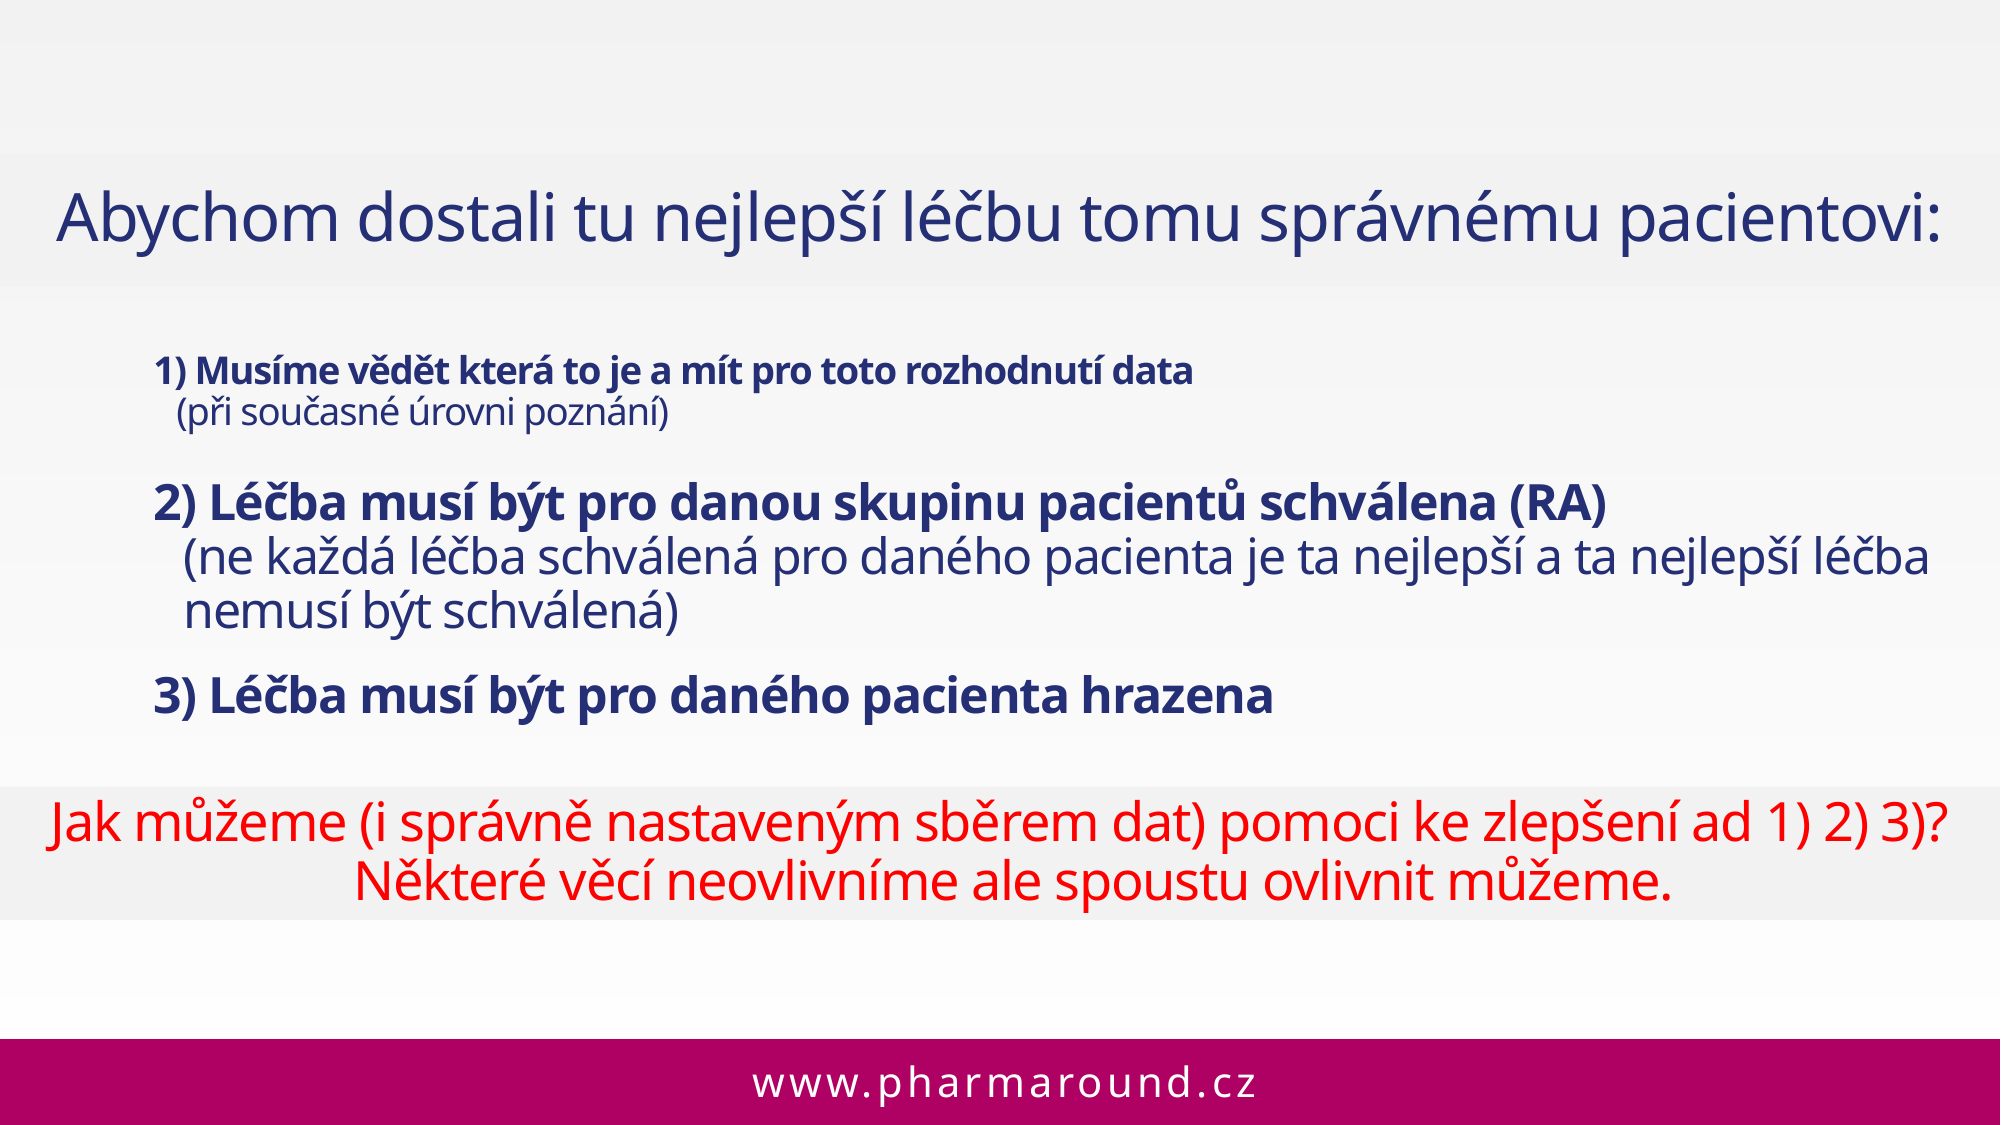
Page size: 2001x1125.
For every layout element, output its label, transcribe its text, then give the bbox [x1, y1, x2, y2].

text_box 2) Léčba musí být pro danou skupinu pacientů schválena (RA) (ne každá léčba schválená pro daného pacienta je ta nejlepší a ta nejlepší léčba nemusí být schválená) [138, 453, 2000, 635]
text_box www.pharmaround.cz [179, 1053, 1830, 1105]
text_box 1) Musíme vědět která to je a mít pro toto rozhodnutí data (při současné úrovni poznání) [138, 341, 2000, 453]
text_box Jak můžeme (i správně nastaveným sběrem dat) pomoci ke zlepšení ad 1) 2) 3)? Některé věcí neovlivníme ale spoustu ovlivnit můžeme. [0, 786, 2000, 920]
text_box 3) Léčba musí být pro daného pacienta hrazena [138, 635, 2000, 760]
text_box Abychom dostali tu nejlepší léčbu tomu správnému pacientovi: [0, 153, 2000, 287]
